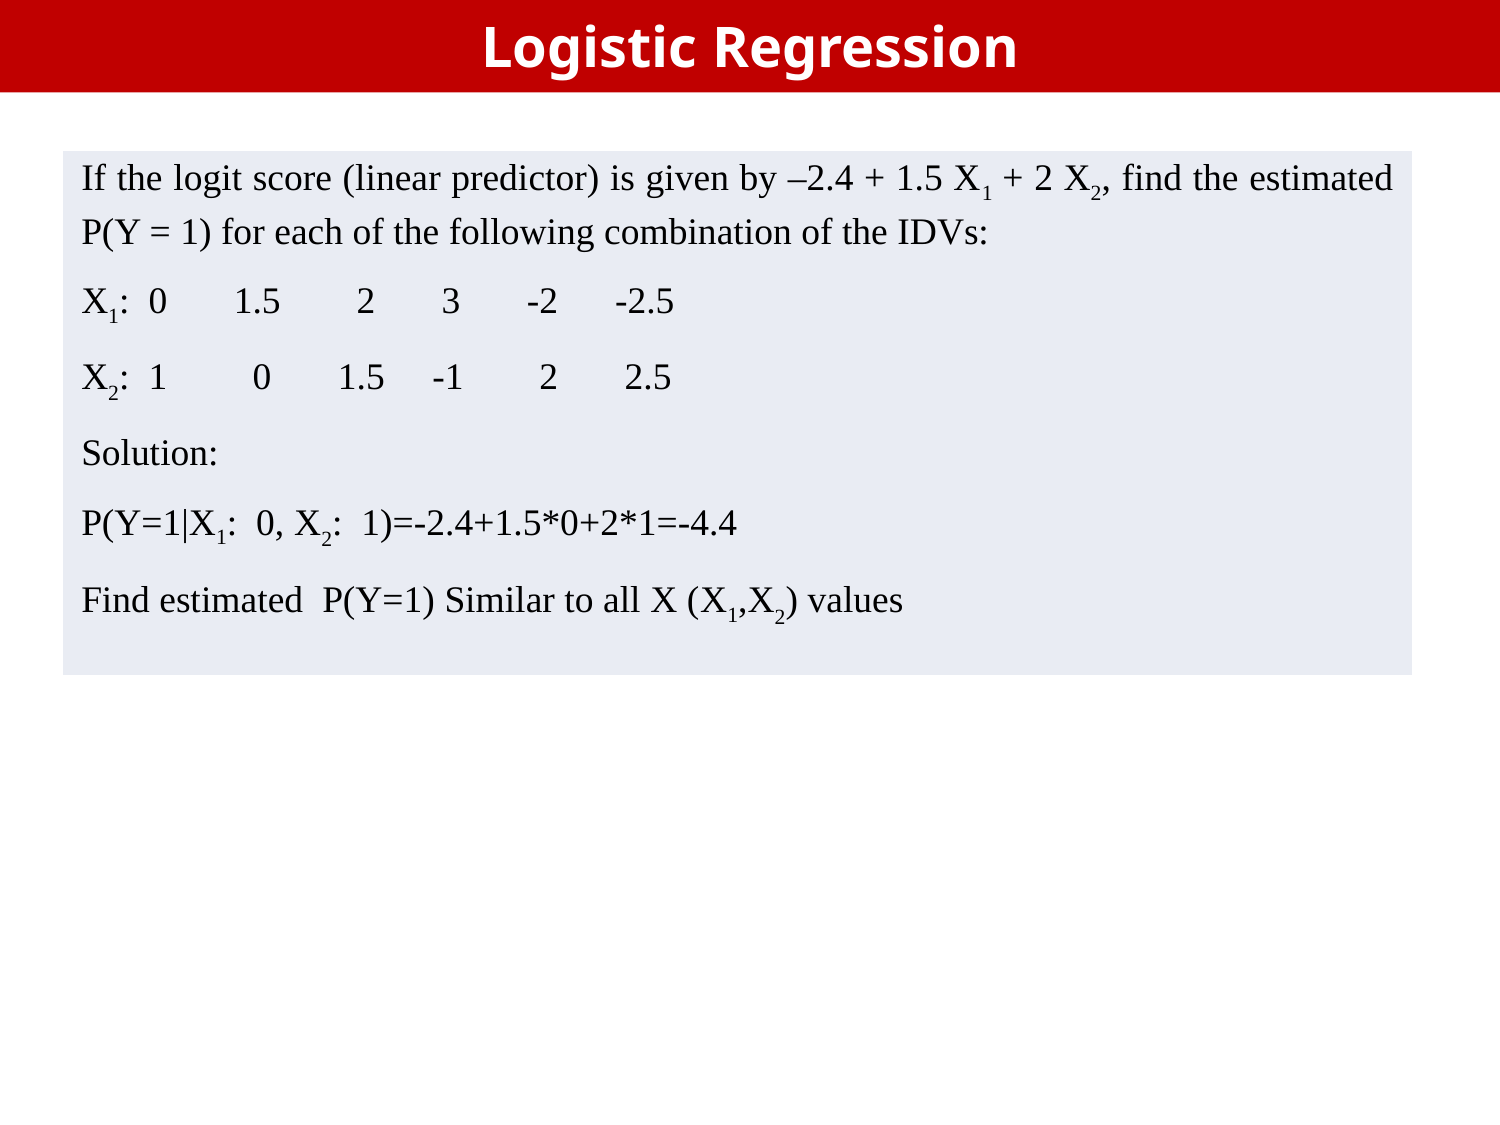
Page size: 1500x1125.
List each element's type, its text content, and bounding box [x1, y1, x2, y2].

table_header If the logit score (linear predictor) is given by –2.4 + 1.5 X1 + 2 X2, find the estimated P(Y = 1) for each of the following combination of the IDVs: X1: 0 1.5 2 3 -2 -2.5 X2: 1 0 1.5 -1 2 2.5 Solution: P(Y=1|X1: 0, X2: 1)=-2.4+1.5*0+2*1=-4.4 Find estimated P(Y=1) Similar to all X (X1,X2) values [63, 151, 1412, 675]
title Logistic Regression [0, 0, 1500, 93]
